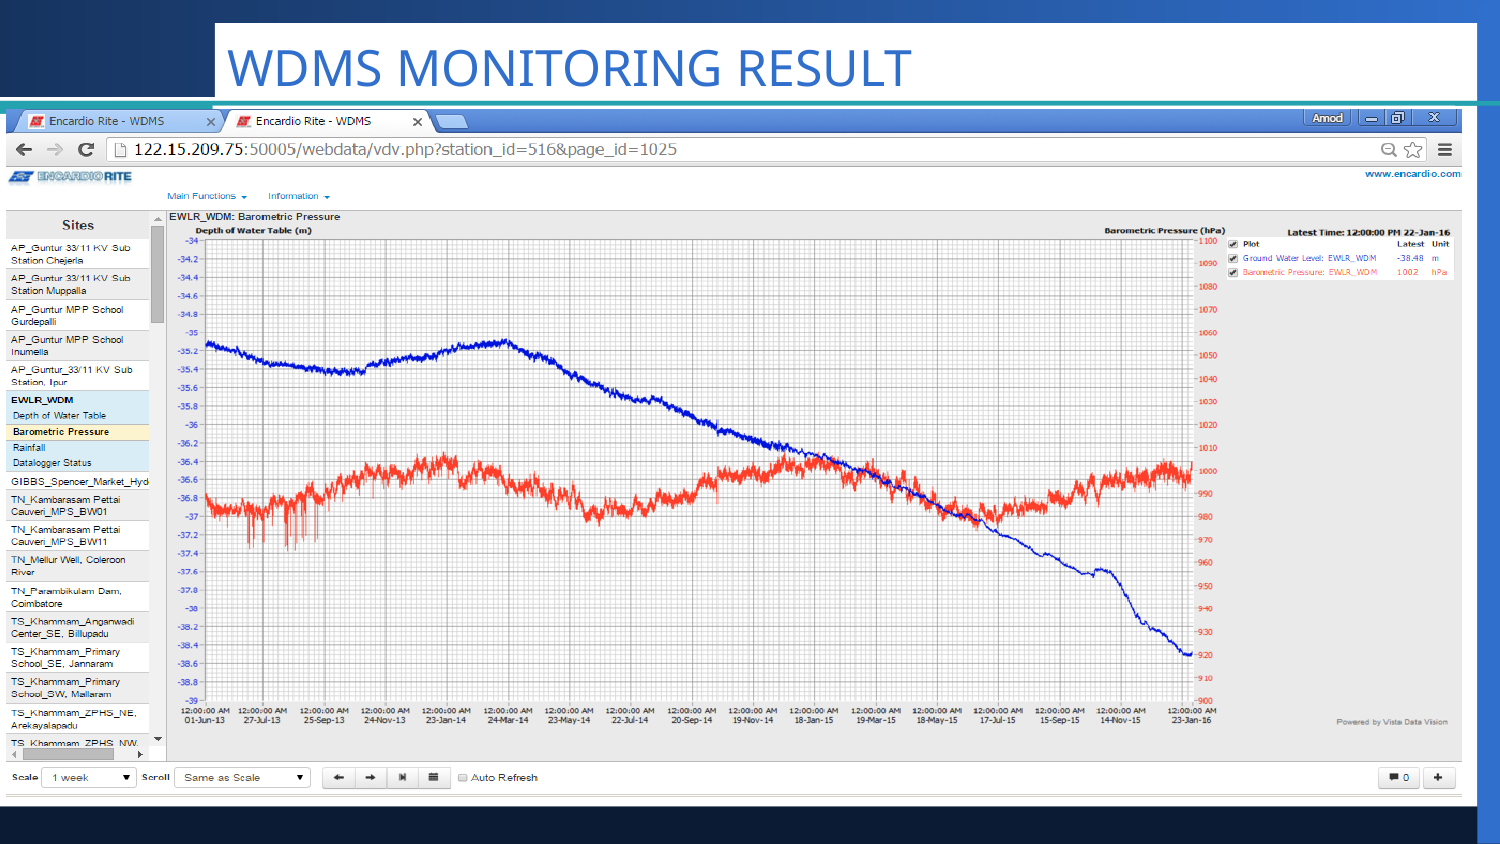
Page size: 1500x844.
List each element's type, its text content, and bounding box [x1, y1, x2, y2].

title WDMS MONITORING RESULT [212, 33, 1451, 100]
text_box [30, 73, 212, 100]
picture [5, 108, 1462, 798]
